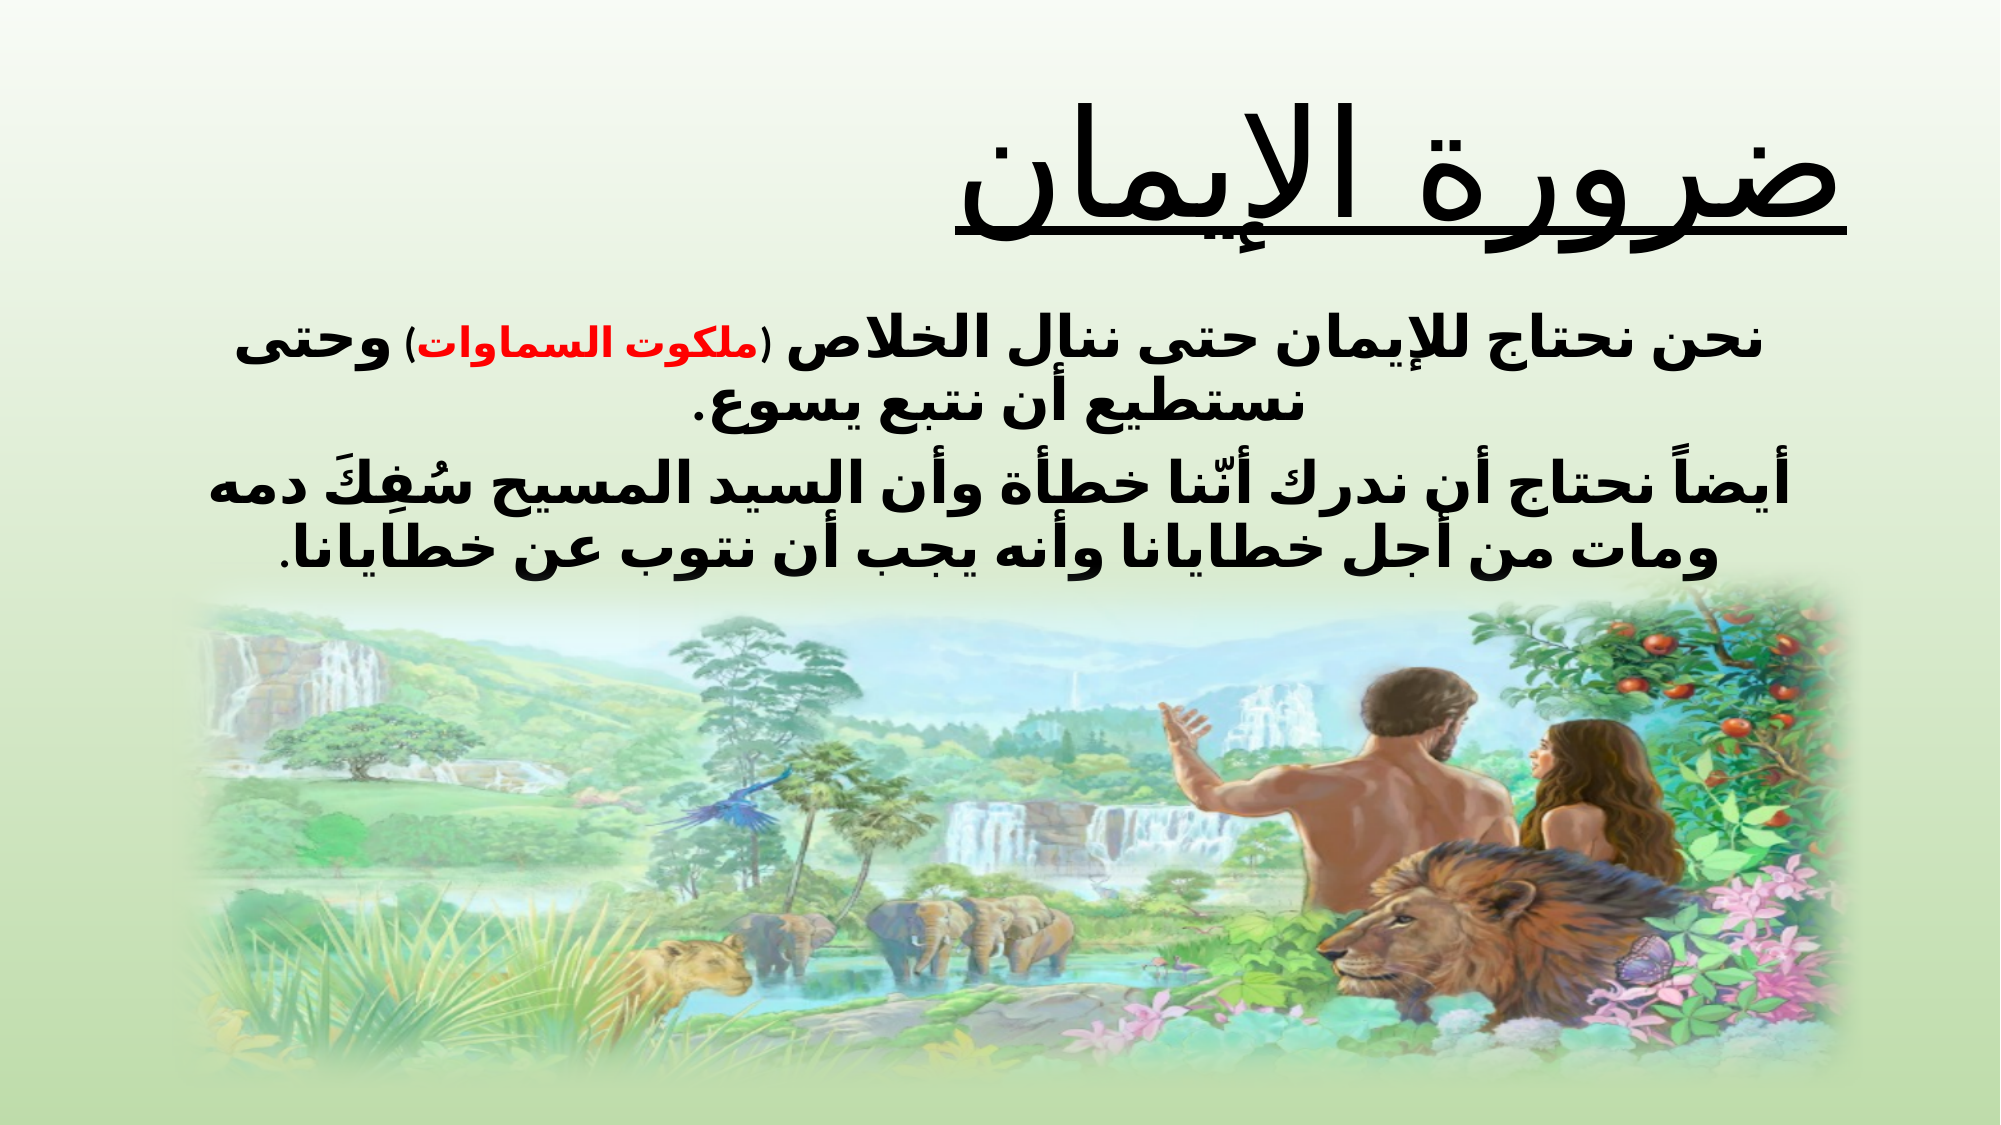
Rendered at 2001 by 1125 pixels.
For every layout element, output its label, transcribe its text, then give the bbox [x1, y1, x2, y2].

picture [172, 562, 1863, 1088]
title ضرورة الإيمان [137, 59, 1863, 278]
list نحن نحتاج للإيمان حتى ننال الخلاص (ملكوت السماوات) وحتى نستطيع أن نتبع يسوع. أيضاً نحتاج أن ندرك أنّنا خطأة وأن السيد المسيح سُفِكَ دمه ومات من أجل خطايانا وأنه يجب أن نتوب عن خطايانا. [137, 299, 1863, 1014]
